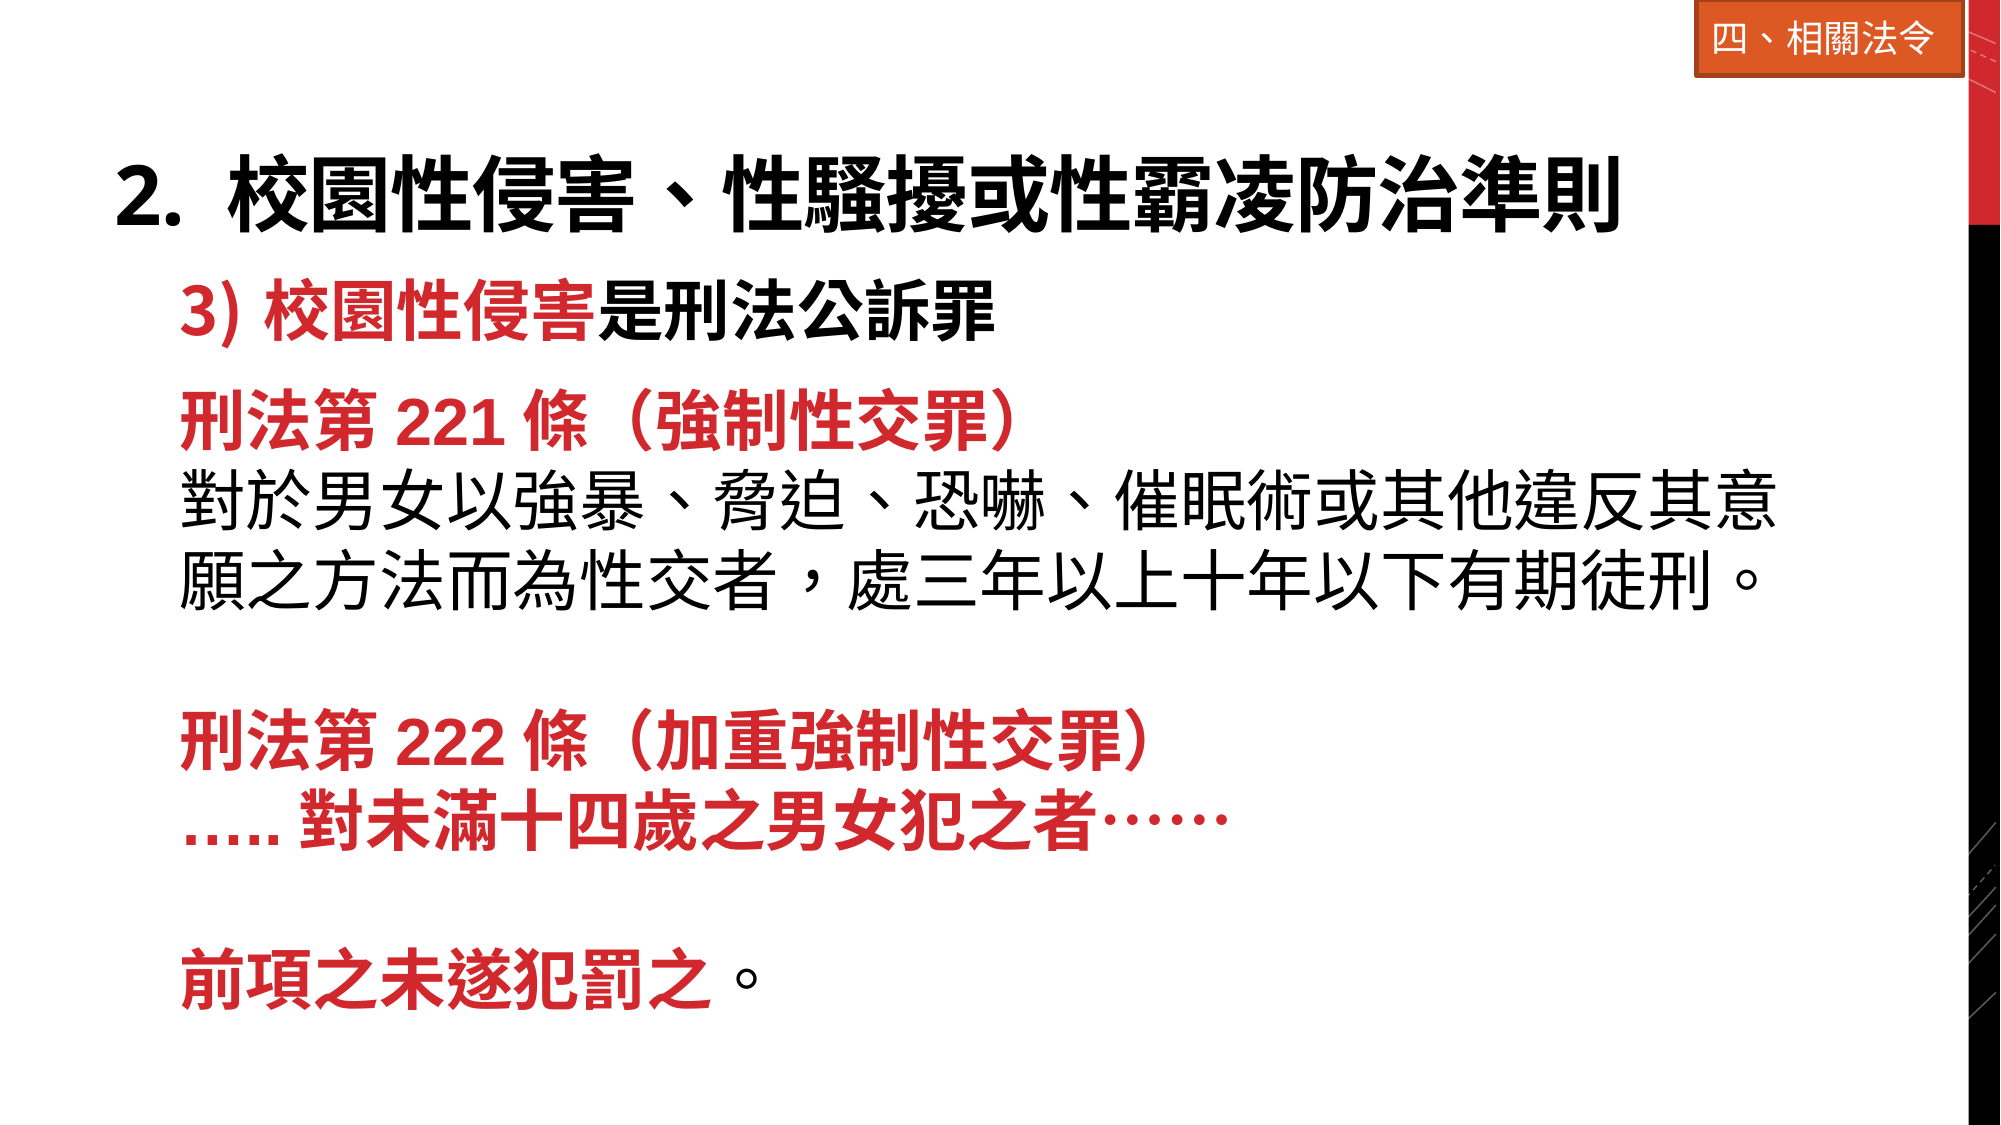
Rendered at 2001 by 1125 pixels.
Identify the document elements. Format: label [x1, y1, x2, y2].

text_box [0, 0, 1997, 1125]
